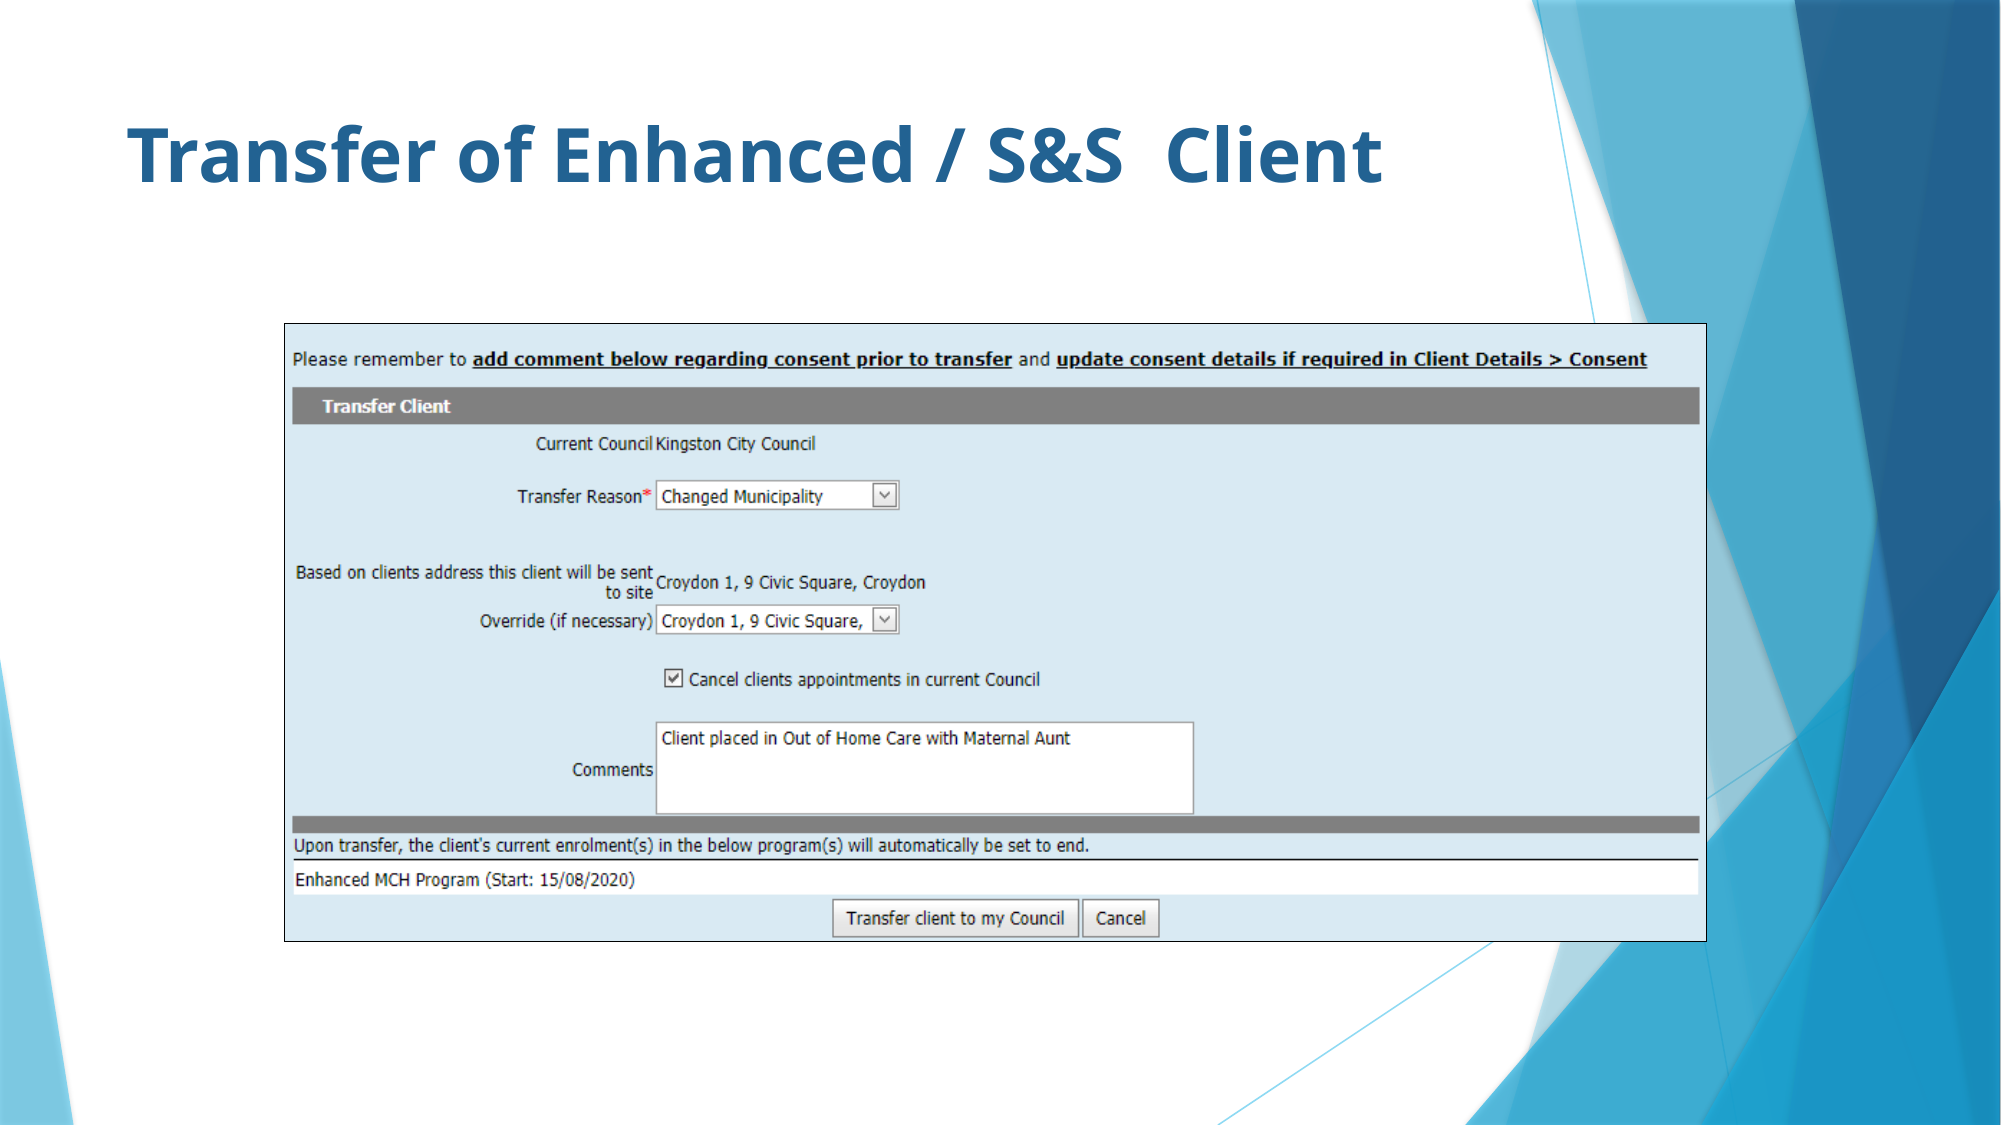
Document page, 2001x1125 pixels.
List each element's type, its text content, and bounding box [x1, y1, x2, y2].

text_box [162, 33, 1777, 120]
list [95, 238, 1896, 981]
picture [283, 322, 1708, 943]
title Transfer of Enhanced / S&S Client [111, 99, 1522, 238]
